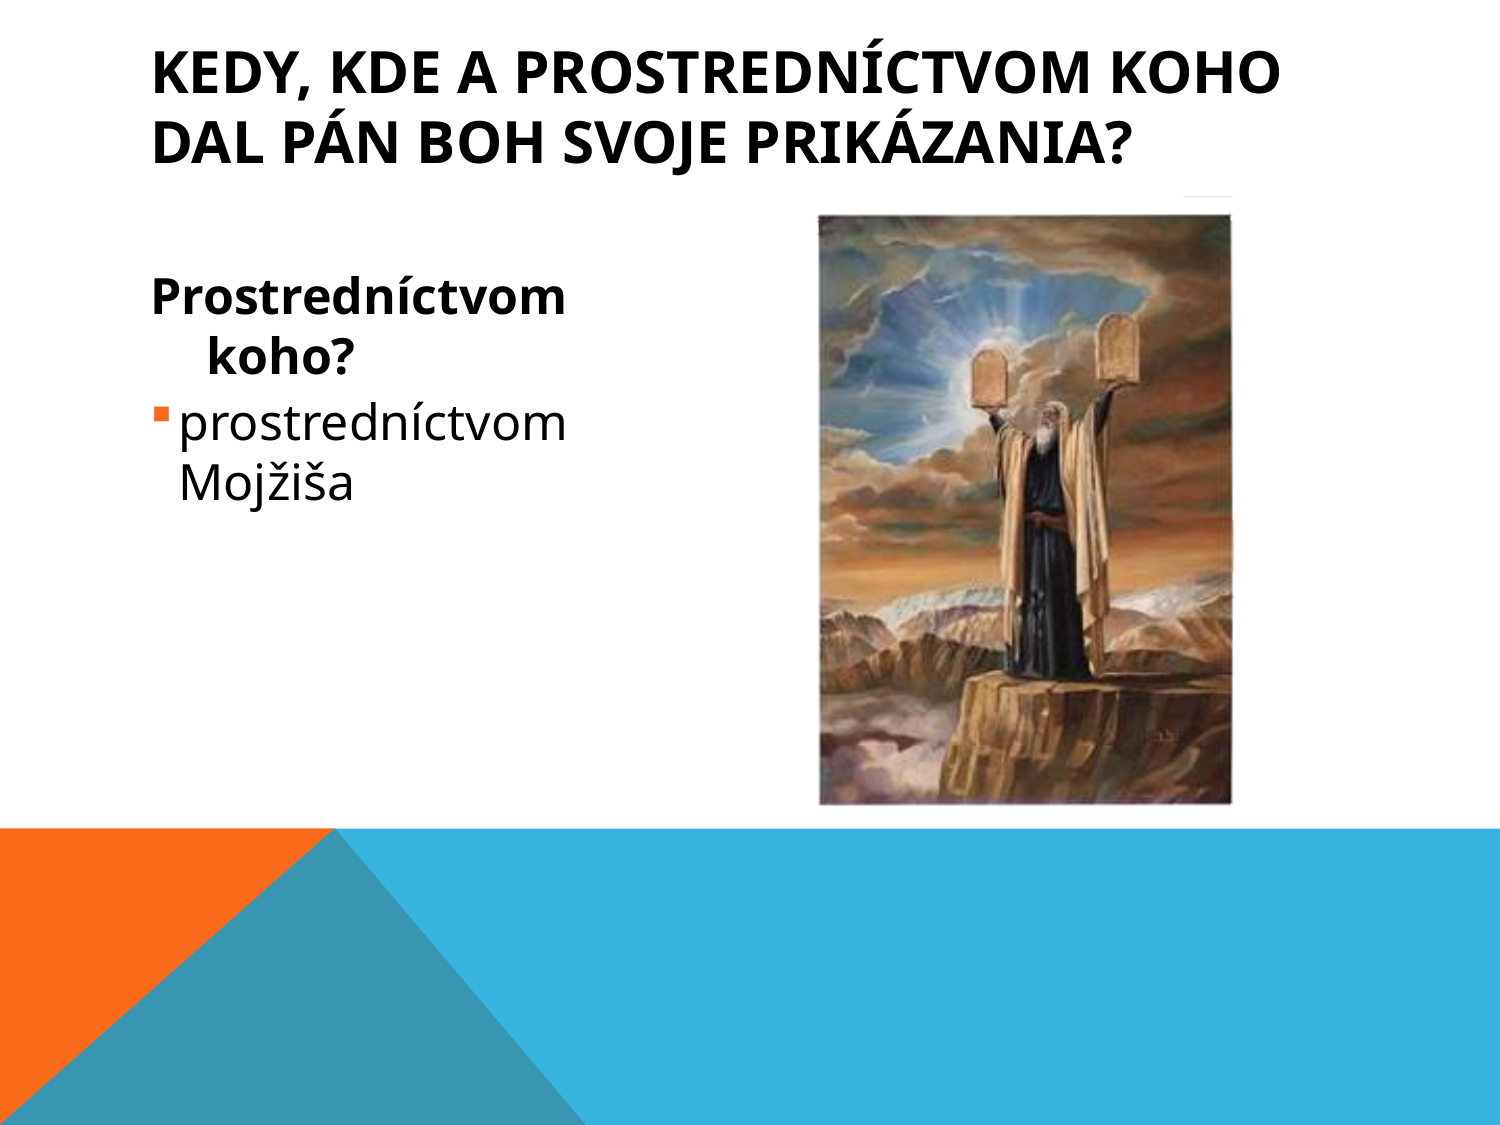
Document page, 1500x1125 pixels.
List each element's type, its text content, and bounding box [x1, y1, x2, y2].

title Kedy, kde a prostredníctvom koho dal Pán Boh svoje prikázania? [135, 60, 1369, 150]
list Prostredníctvom koho? prostredníctvom Mojžiša [135, 179, 660, 789]
picture [800, 196, 1247, 821]
